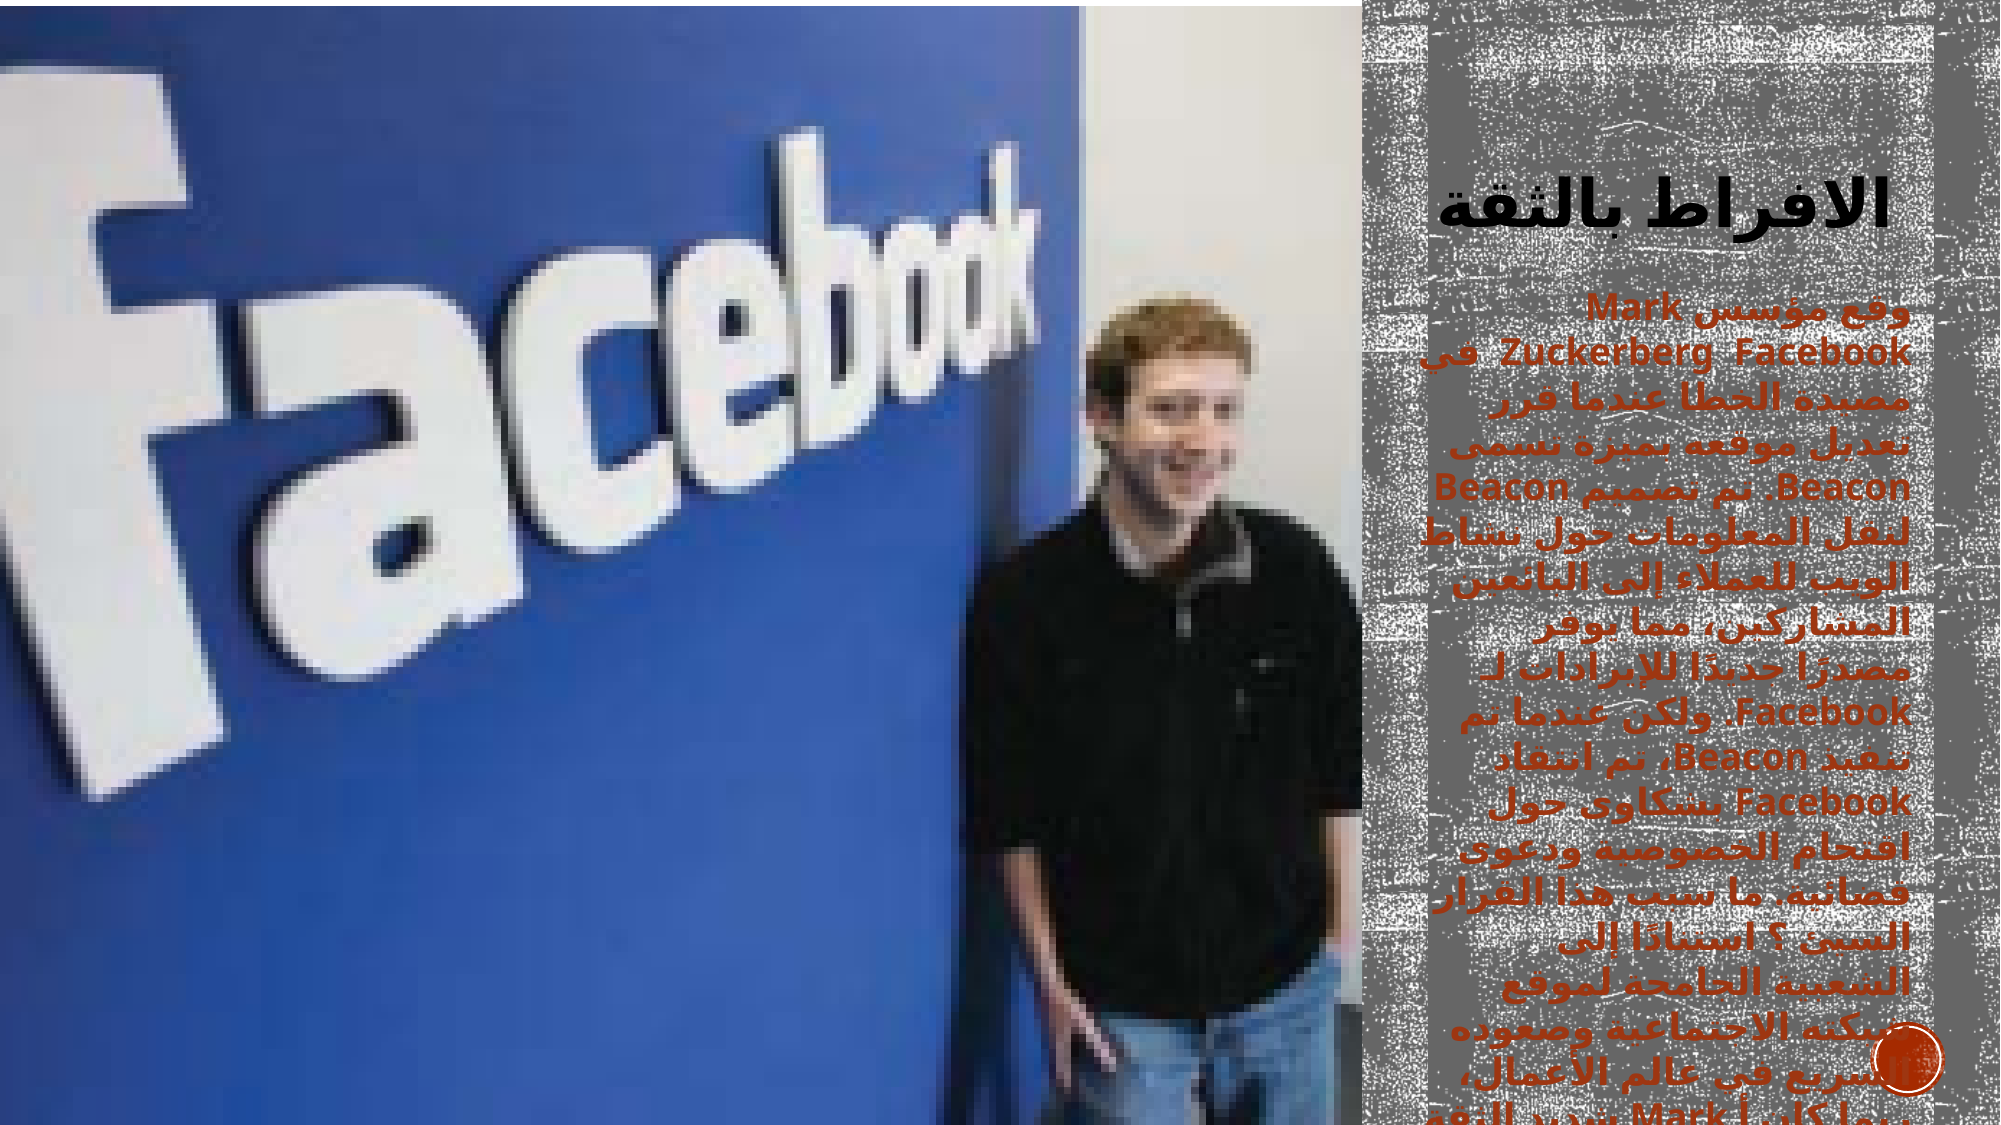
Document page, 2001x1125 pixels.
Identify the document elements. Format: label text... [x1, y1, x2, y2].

picture [0, 0, 1363, 1125]
list وقع مؤسس Mark Zuckerberg Facebook في مصيدة الخطا عندما قرر تعديل موقعه بميزة تسمى Beacon. تم تصميم Beacon لنقل المعلومات حول نشاط الويب للعملاء إلى البائعين المشاركين، مما يوفر مصدرًا جديدًا للإيرادات لـ Facebook. ولكن عندما تم تنفيذ Beacon، تم انتقاد Facebook بشكاوى حول اقتحام الخصوصية ودعوى قضائية. ما سبب هذا القرار السيئ ؟ استنادًا إلى الشعبية الجامحة لموقع شبكته الاجتماعية وصعوده السريع في عالم الأعمال، ربما كان أ Mark شديد الثقة اكثر من اللازم حول كيفية تلقي المستخدمين لـ Beacon. قررت إدارة Facebook بسرعة تسهيل انسحاب العملاء من الخدمة [1402, 275, 1928, 1125]
title الافراط بالثقة [1402, 112, 1928, 250]
